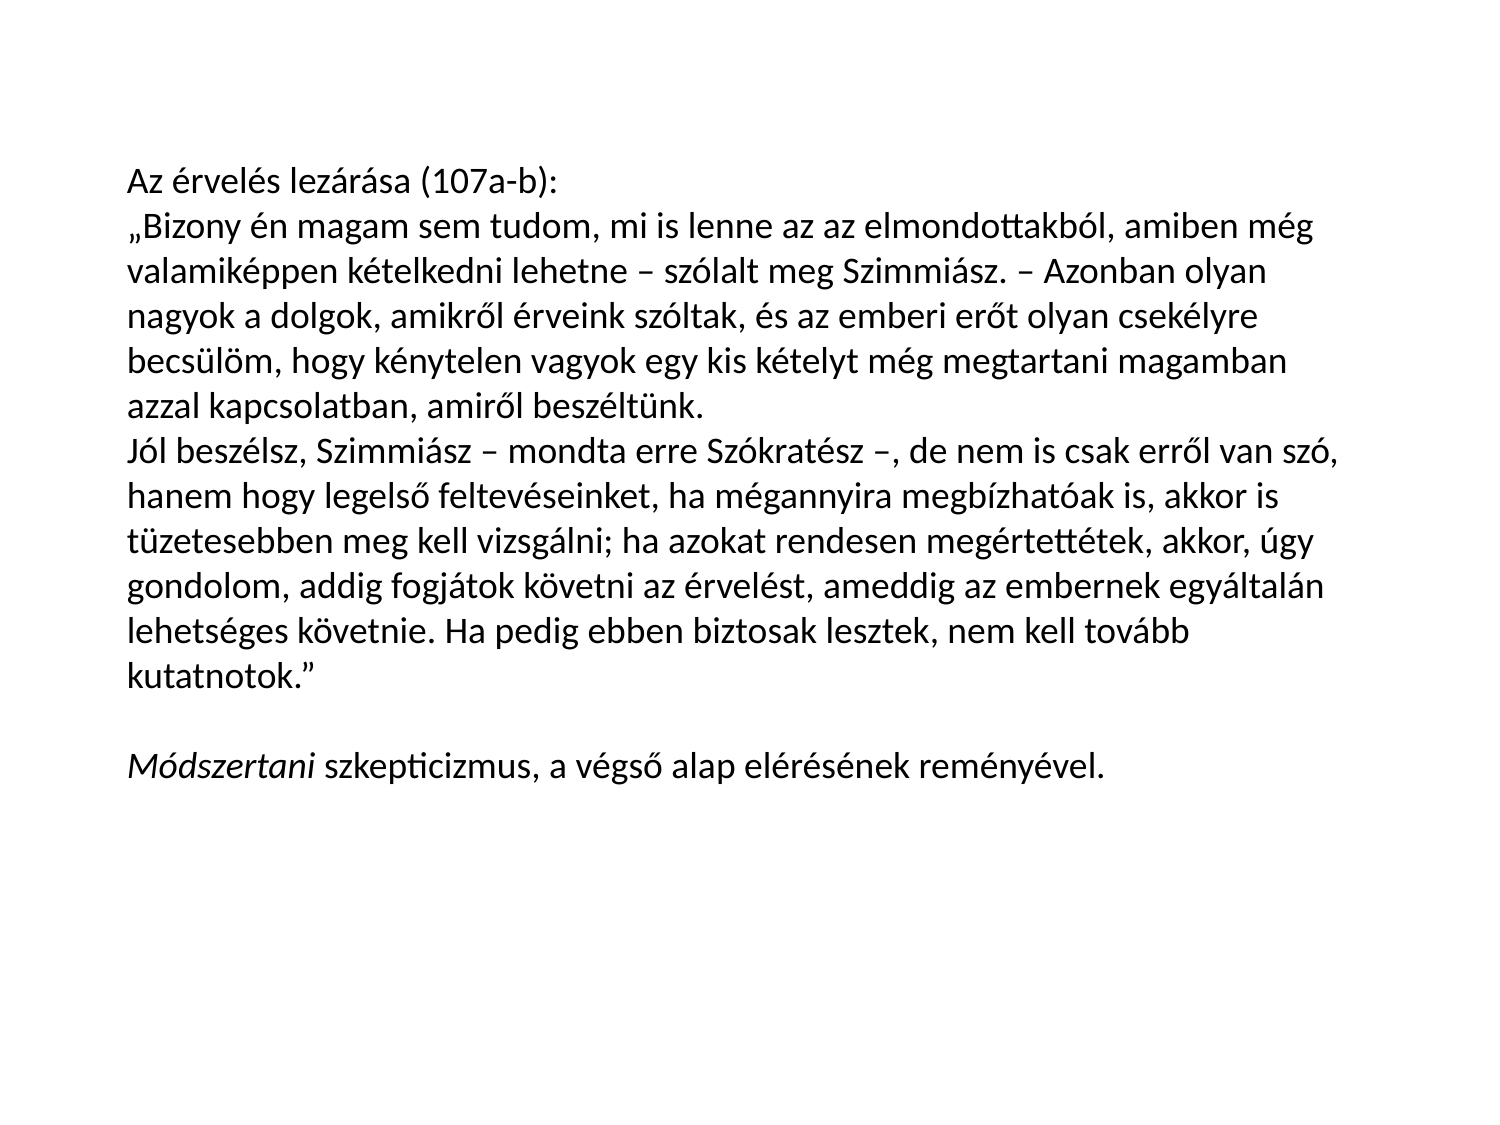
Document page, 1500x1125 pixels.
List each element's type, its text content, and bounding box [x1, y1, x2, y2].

text_box Az érvelés lezárása (107a-b): „Bizony én magam sem tudom, mi is lenne az az elmondottakból, amiben még valamiképpen kételkedni lehetne – szólalt meg Szimmiász. – Azonban olyan nagyok a dolgok, amikről érveink szóltak, és az emberi erőt olyan csekélyre becsülöm, hogy kénytelen vagyok egy kis kételyt még megtartani magamban azzal kapcsolatban, amiről beszéltünk. Jól beszélsz, Szimmiász – mondta erre Szókratész –, de nem is csak erről van szó, hanem hogy legelső feltevéseinket, ha mégannyira megbízhatóak is, akkor is tüzetesebben meg kell vizsgálni; ha azokat rendesen megértettétek, akkor, úgy gondolom, addig fogjátok követni az érvelést, ameddig az embernek egyáltalán lehetséges követnie. Ha pedig ebben biztosak lesztek, nem kell tovább kutatnotok.” Módszertani szkepticizmus, a végső alap elérésének reményével. [112, 148, 1376, 794]
